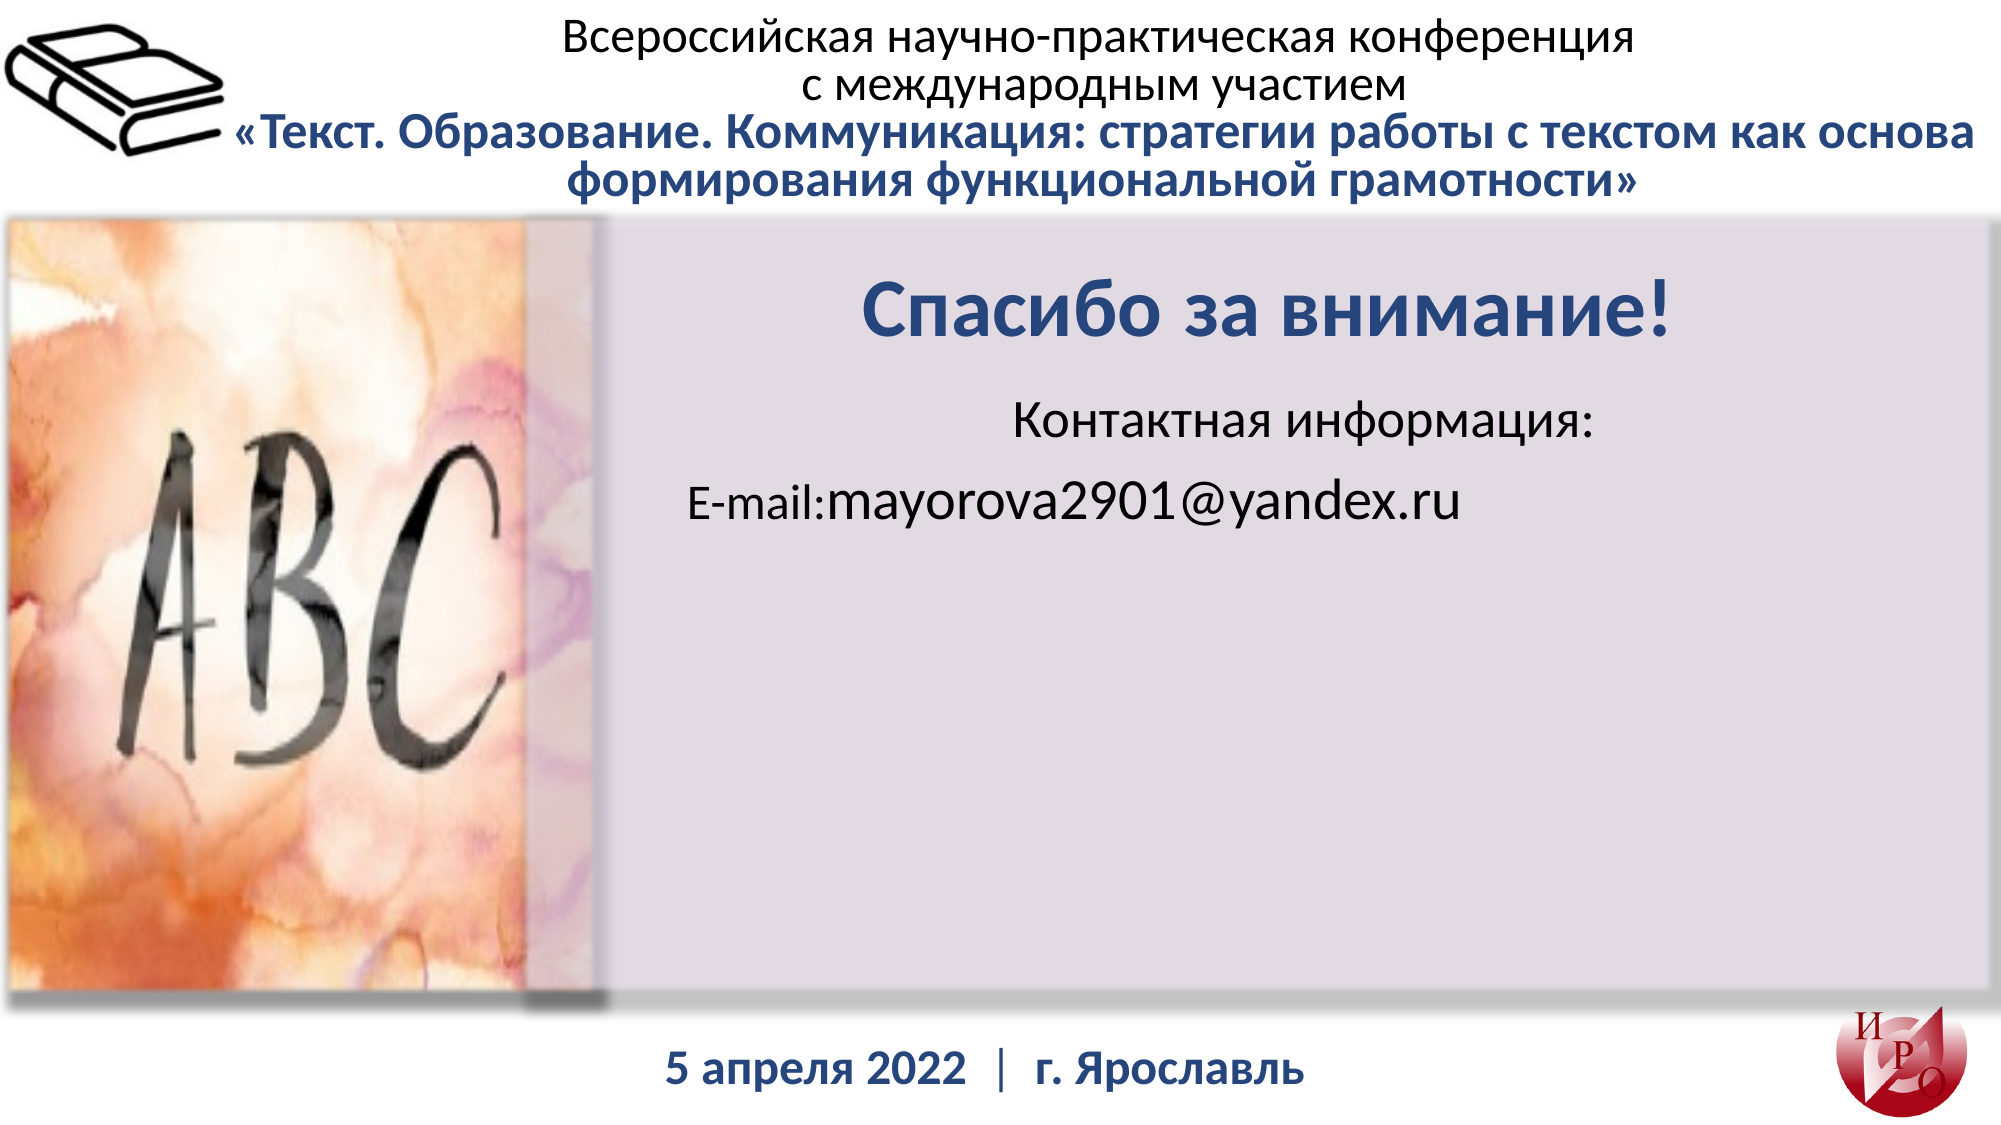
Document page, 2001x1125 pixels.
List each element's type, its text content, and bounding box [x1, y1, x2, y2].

picture [0, 0, 231, 167]
picture [12, 223, 523, 987]
text_box Контактная информация: E-mail:mayorova2901@yandex.ru [671, 382, 1937, 967]
picture [1832, 992, 1974, 1125]
text_box Спасибо за внимание! [648, 223, 1908, 383]
